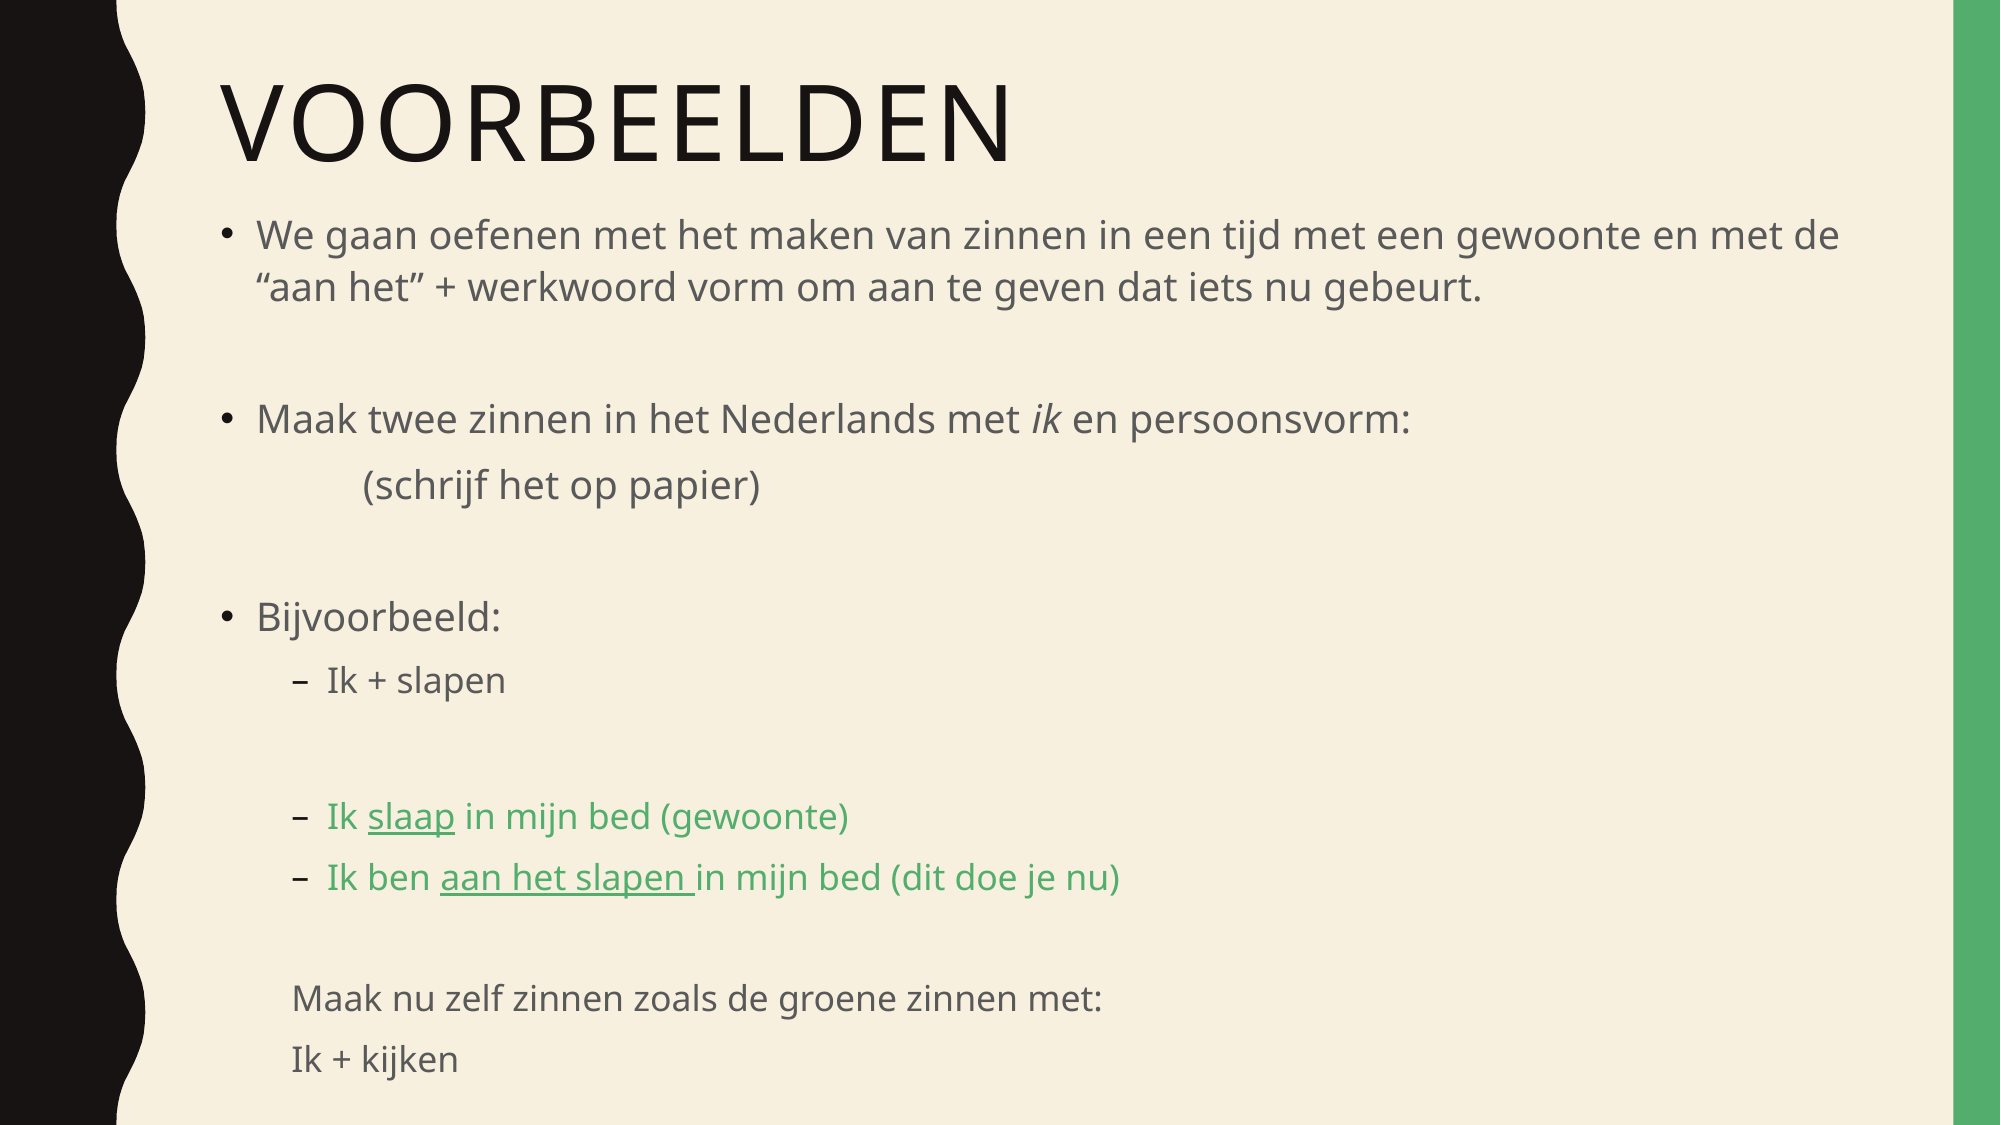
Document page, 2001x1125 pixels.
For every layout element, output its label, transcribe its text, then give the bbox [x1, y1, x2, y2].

list We gaan oefenen met het maken van zinnen in een tijd met een gewoonte en met de “aan het” + werkwoord vorm om aan te geven dat iets nu gebeurt. Maak twee zinnen in het Nederlands met ik en persoonsvorm: (schrijf het op papier) Bijvoorbeeld: Ik + slapen Ik slaap in mijn bed (gewoonte) Ik ben aan het slapen in mijn bed (dit doe je nu) Maak nu zelf zinnen zoals de groene zinnen met: Ik + kijken [205, 197, 1875, 1089]
title Voorbeelden [205, 62, 1875, 197]
